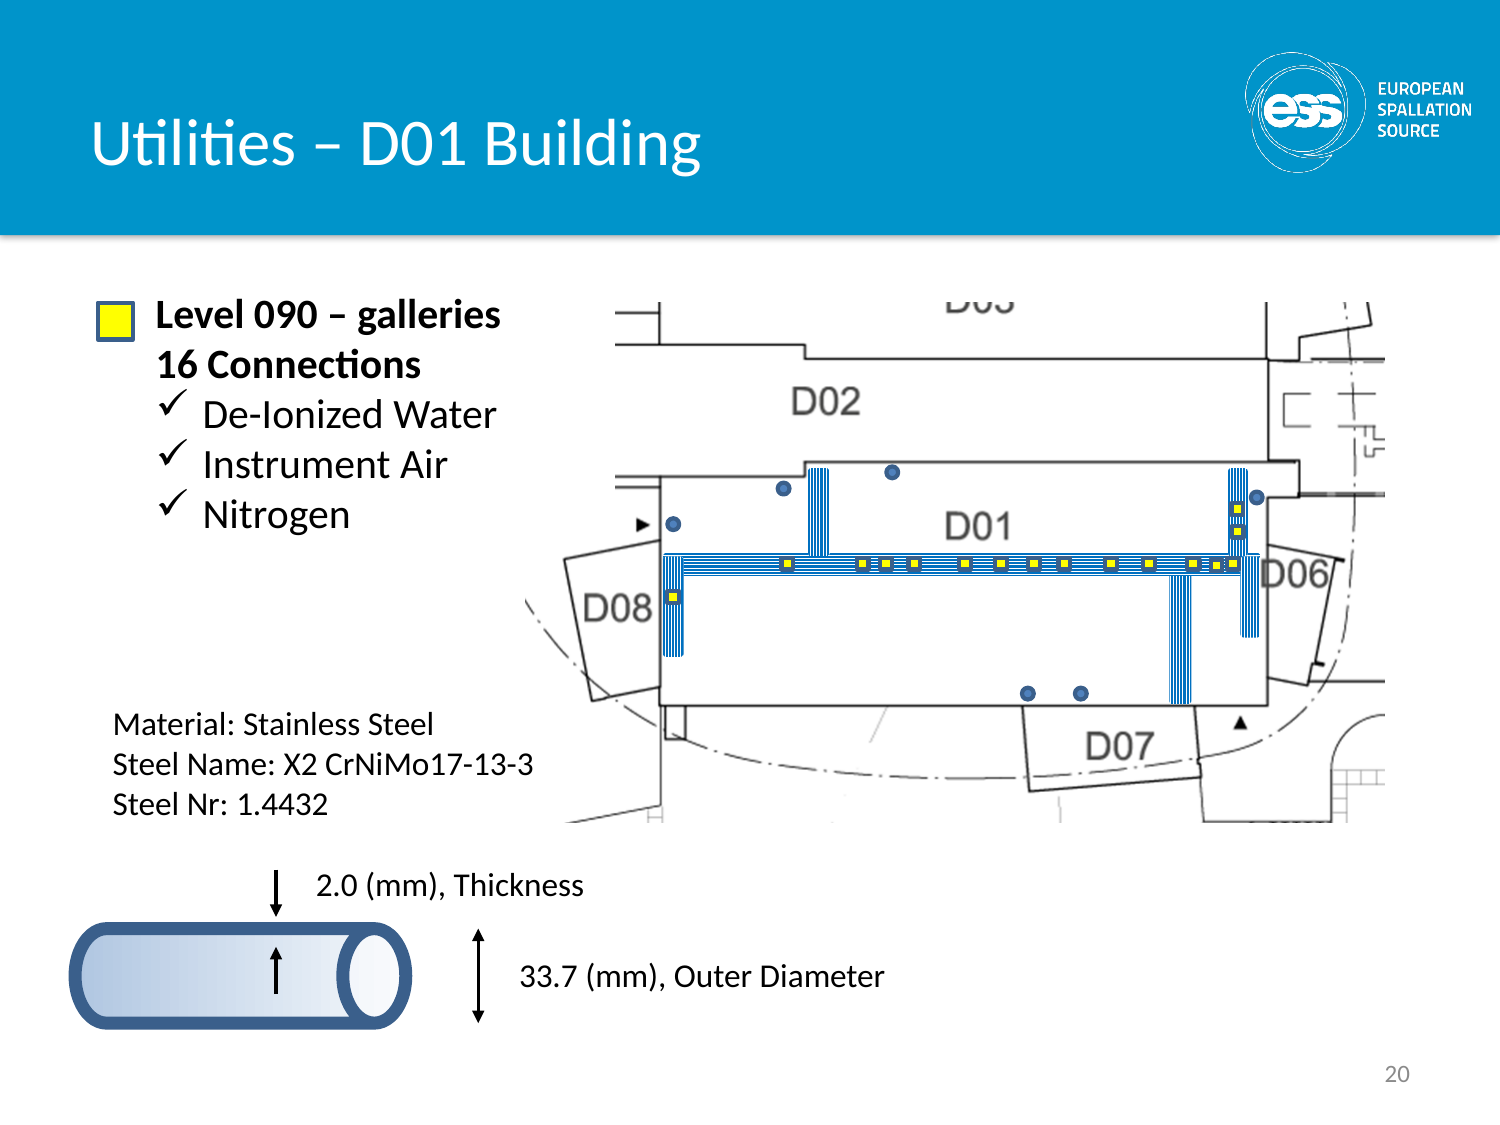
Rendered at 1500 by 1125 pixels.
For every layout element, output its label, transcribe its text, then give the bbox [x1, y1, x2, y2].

picture [1409, 104, 1415, 115]
text_box [72, 926, 408, 1026]
text_box Material: Stainless Steel Steel Name: X2 CrNiMo17-13-3 Steel Nr: 1.4432 [97, 694, 529, 830]
picture [1418, 104, 1423, 115]
picture [1443, 86, 1450, 93]
picture [1454, 83, 1458, 94]
picture [1422, 125, 1428, 134]
text_box [96, 301, 135, 342]
picture [1436, 104, 1444, 115]
picture [1379, 83, 1385, 94]
picture [525, 302, 1385, 823]
text_box 33.7 (mm), Outer Diameter [504, 946, 917, 1002]
text_box 2.0 (mm), Thickness [301, 856, 632, 911]
picture [1264, 94, 1342, 127]
picture [1400, 83, 1407, 94]
slide_number 20 [1074, 1042, 1425, 1103]
title Utilities – D01 Building [75, 45, 1247, 233]
picture [1423, 83, 1430, 94]
picture [1398, 109, 1406, 115]
picture [1389, 104, 1393, 115]
text_box Level 090 – galleries 16 Connections De-Ionized Water Instrument Air Nitrogen [140, 278, 615, 544]
picture [1432, 125, 1438, 136]
